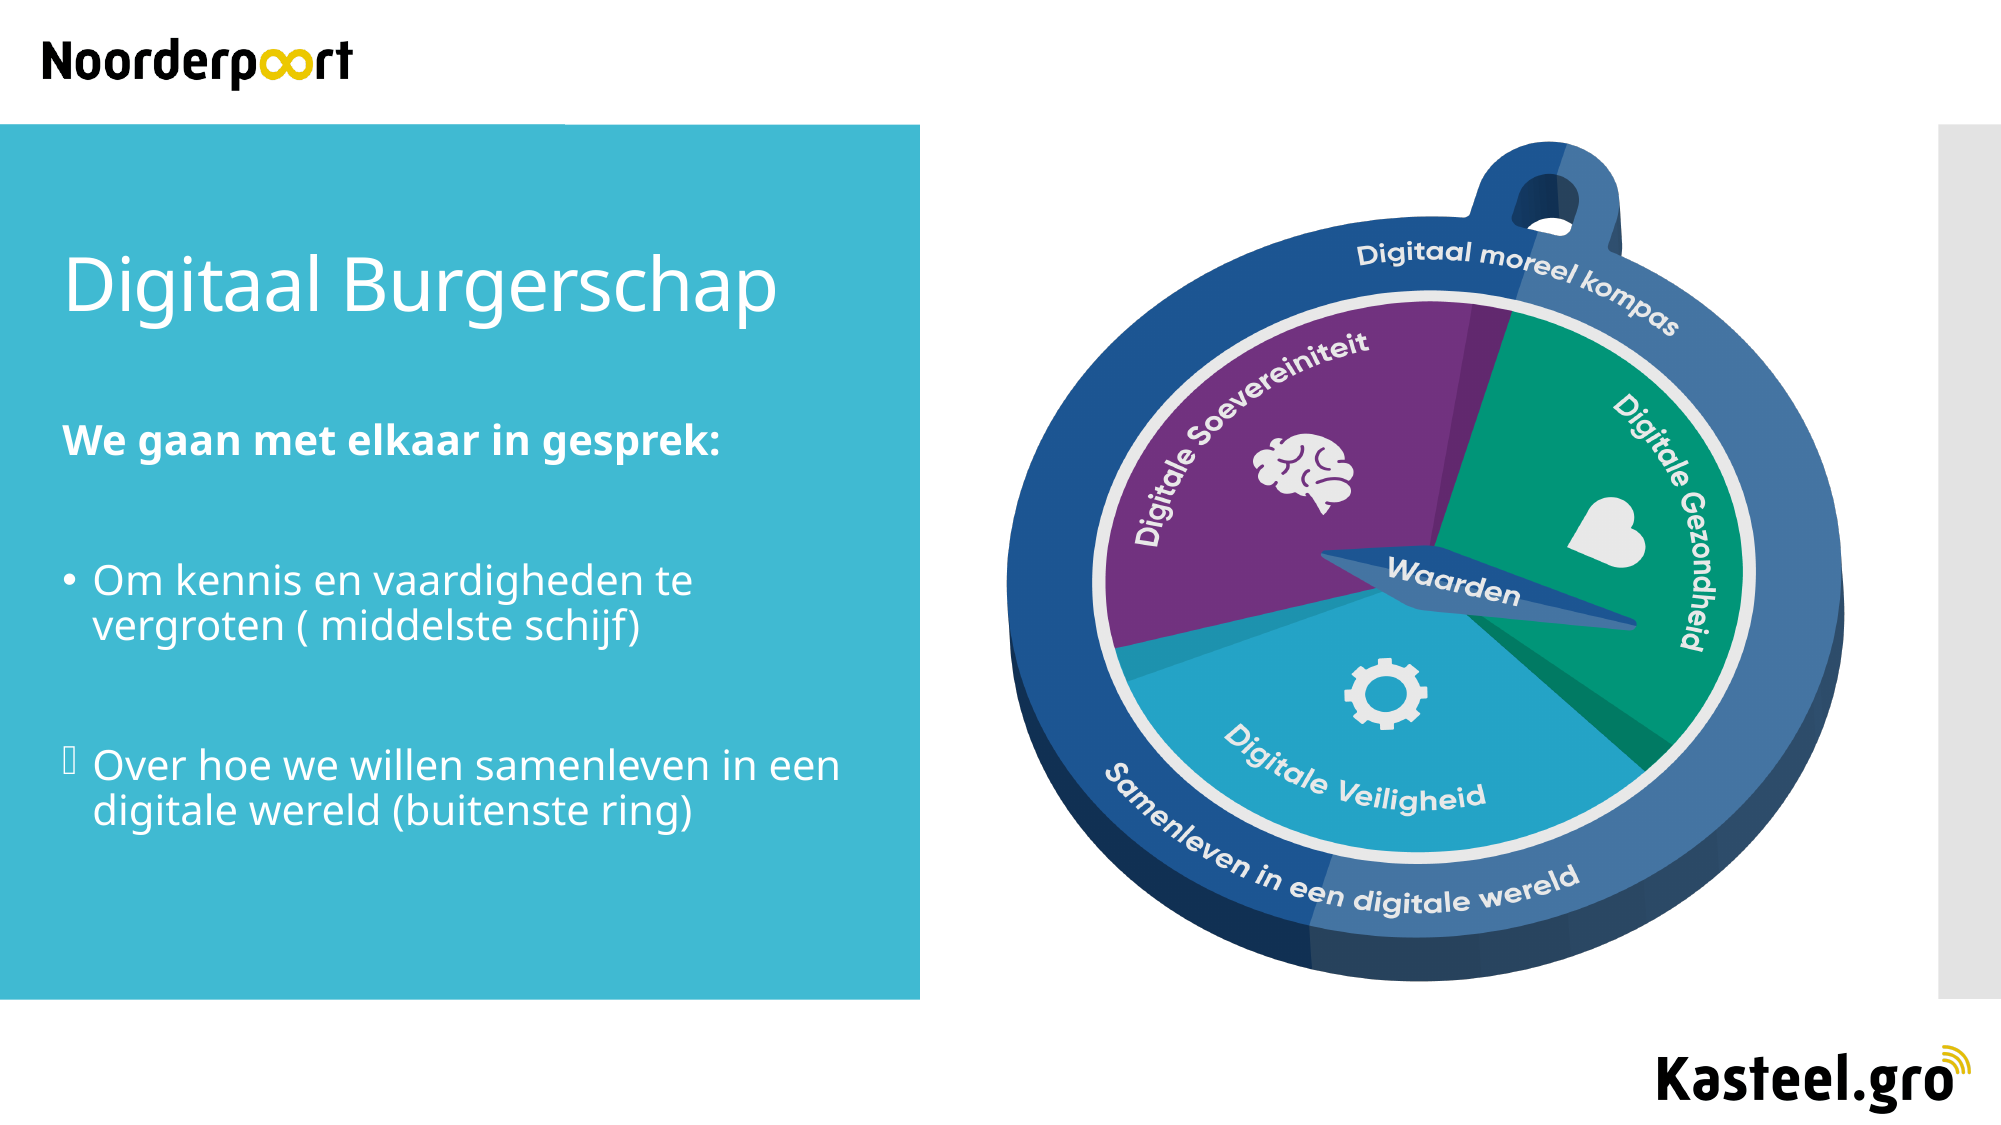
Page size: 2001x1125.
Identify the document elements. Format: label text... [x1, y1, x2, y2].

picture [997, 124, 1858, 1000]
title Digitaal Burgerschap [47, 184, 868, 391]
list We gaan met elkaar in gesprek: Om kennis en vaardigheden te vergroten ( middelste schijf) Over hoe we willen samenleven in een digitale wereld (buitenste ring) [47, 411, 868, 949]
picture [1657, 1045, 1971, 1114]
picture [41, 35, 354, 92]
text_box [0, 124, 921, 1000]
